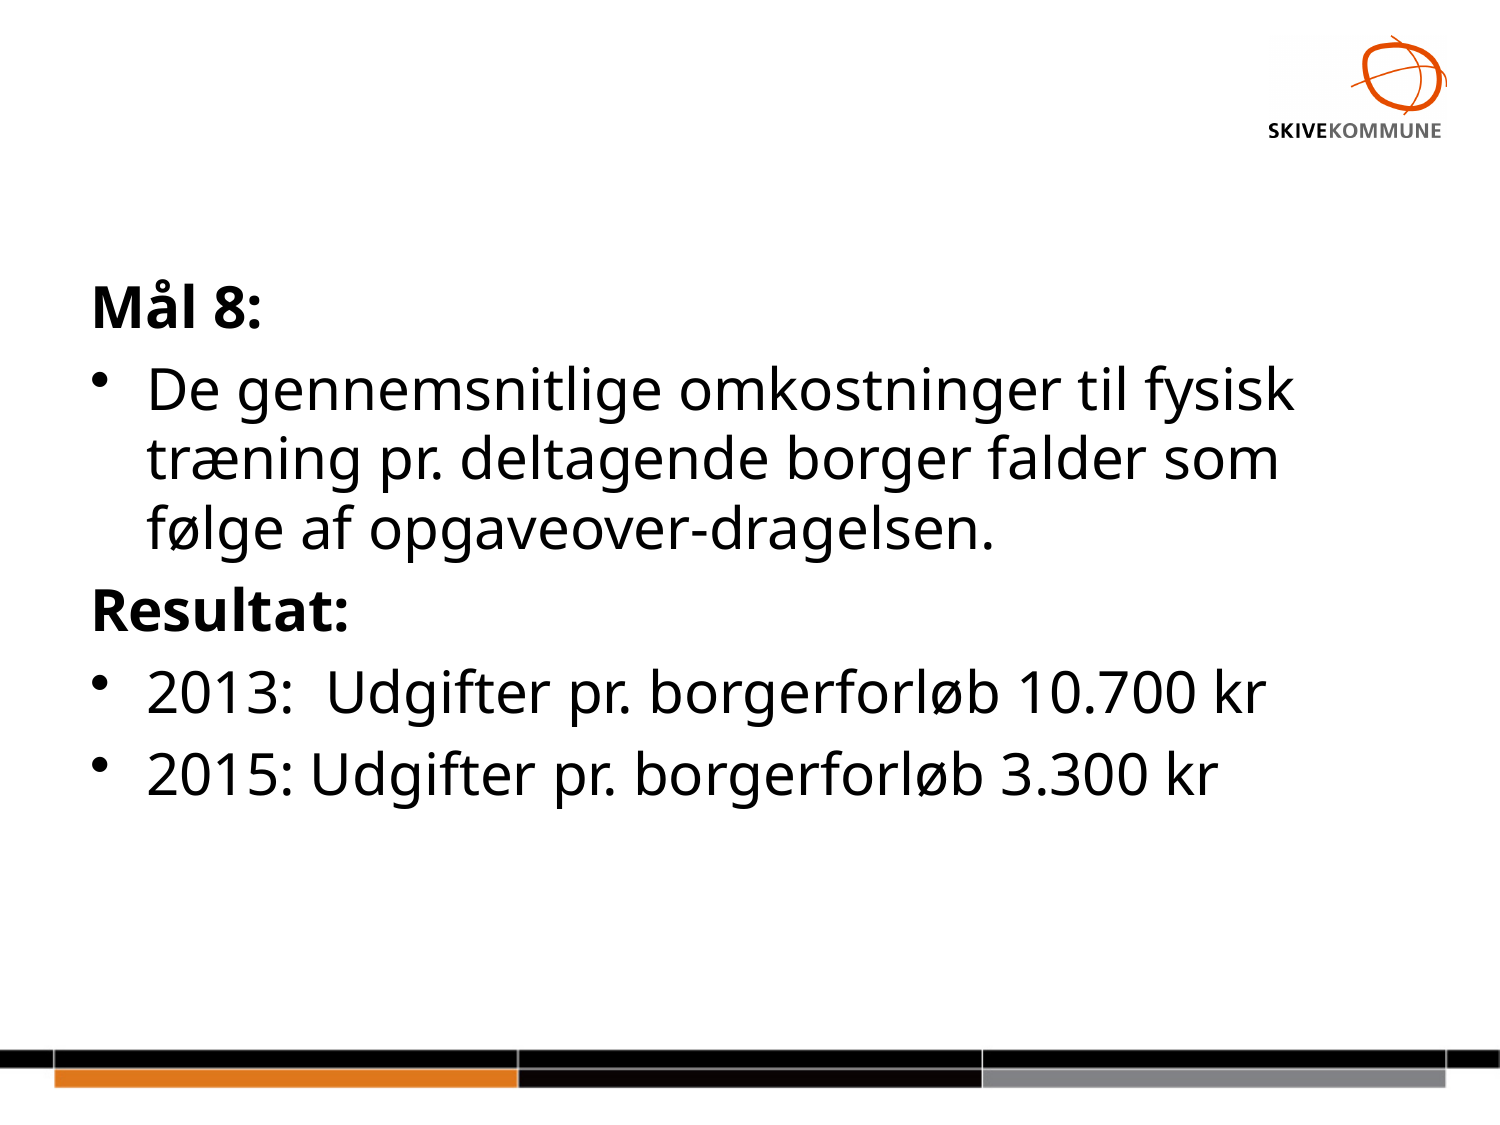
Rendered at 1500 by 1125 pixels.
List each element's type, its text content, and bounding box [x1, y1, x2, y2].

list Mål 8: De gennemsnitlige omkostninger til fysisk træning pr. deltagende borger falder som følge af opgaveover-dragelsen. Resultat: 2013: Udgifter pr. borgerforløb 10.700 kr 2015: Udgifter pr. borgerforløb 3.300 kr [75, 262, 1447, 1005]
picture [0, 1013, 1500, 1125]
picture [1269, 35, 1447, 138]
